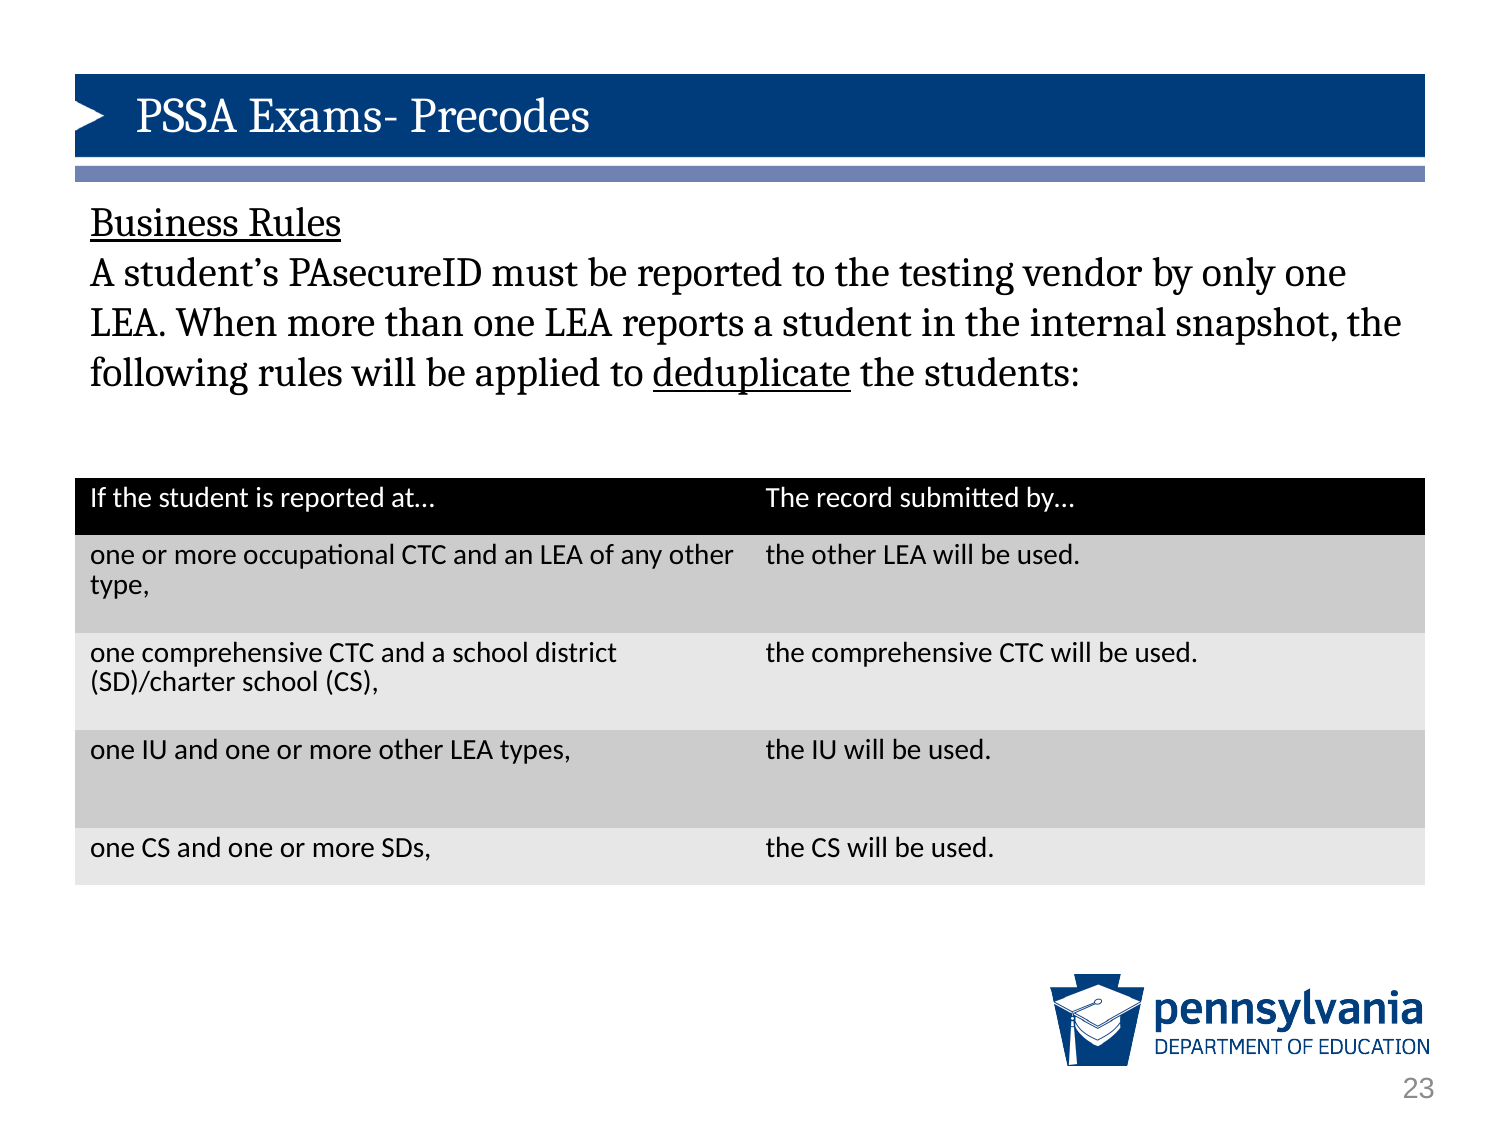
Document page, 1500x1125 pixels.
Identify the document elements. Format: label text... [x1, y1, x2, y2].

slide_number 23 [1387, 1061, 1450, 1113]
picture [1049, 974, 1429, 1066]
table_cell the other LEA will be used. [751, 535, 1425, 633]
table_cell one CS and one or more SDs, [75, 828, 751, 885]
table_header If the student is reported at… [75, 478, 751, 535]
table_cell one IU and one or more other LEA types, [75, 730, 751, 828]
table_cell one or more occupational CTC and an LEA of any other type, [75, 535, 751, 633]
text_box Business Rules A student’s PAsecureID must be reported to the testing vendor by only one LEA. When more than one LEA reports a student in the internal snapshot, the following rules will be applied to deduplicate the students: [74, 189, 1425, 403]
table_cell the comprehensive CTC will be used. [751, 633, 1425, 730]
picture [74, 74, 1426, 182]
table_cell the IU will be used. [751, 730, 1425, 828]
table_cell one comprehensive CTC and a school district (SD)/charter school (CS), [75, 633, 751, 730]
table_header The record submitted by… [751, 478, 1425, 535]
table_cell the CS will be used. [751, 828, 1425, 885]
